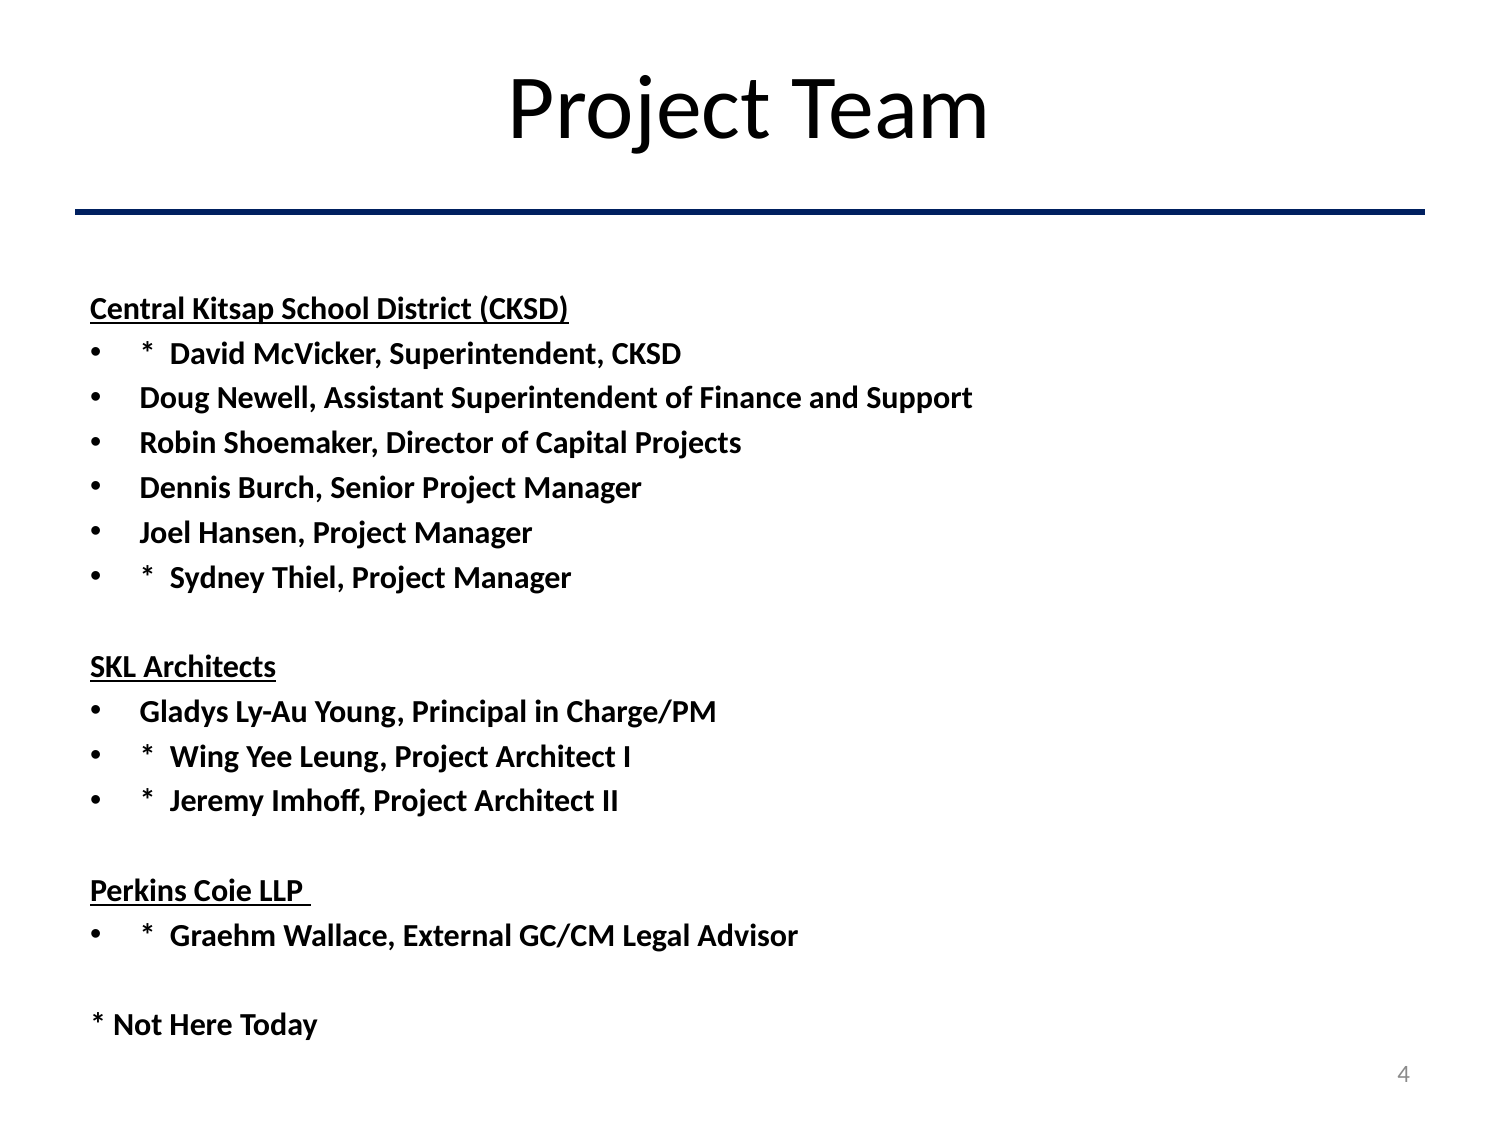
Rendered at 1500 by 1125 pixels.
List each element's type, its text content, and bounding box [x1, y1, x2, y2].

list Central Kitsap School District (CKSD) * David McVicker, Superintendent, CKSD Doug Newell, Assistant Superintendent of Finance and Support Robin Shoemaker, Director of Capital Projects Dennis Burch, Senior Project Manager Joel Hansen, Project Manager * Sydney Thiel, Project Manager SKL Architects Gladys Ly-Au Young, Principal in Charge/PM * Wing Yee Leung, Project Architect I * Jeremy Imhoff, Project Architect II Perkins Coie LLP * Graehm Wallace, External GC/CM Legal Advisor * Not Here Today [75, 279, 1474, 1055]
slide_number 4 [1074, 1055, 1425, 1103]
title Project Team [75, 8, 1425, 196]
